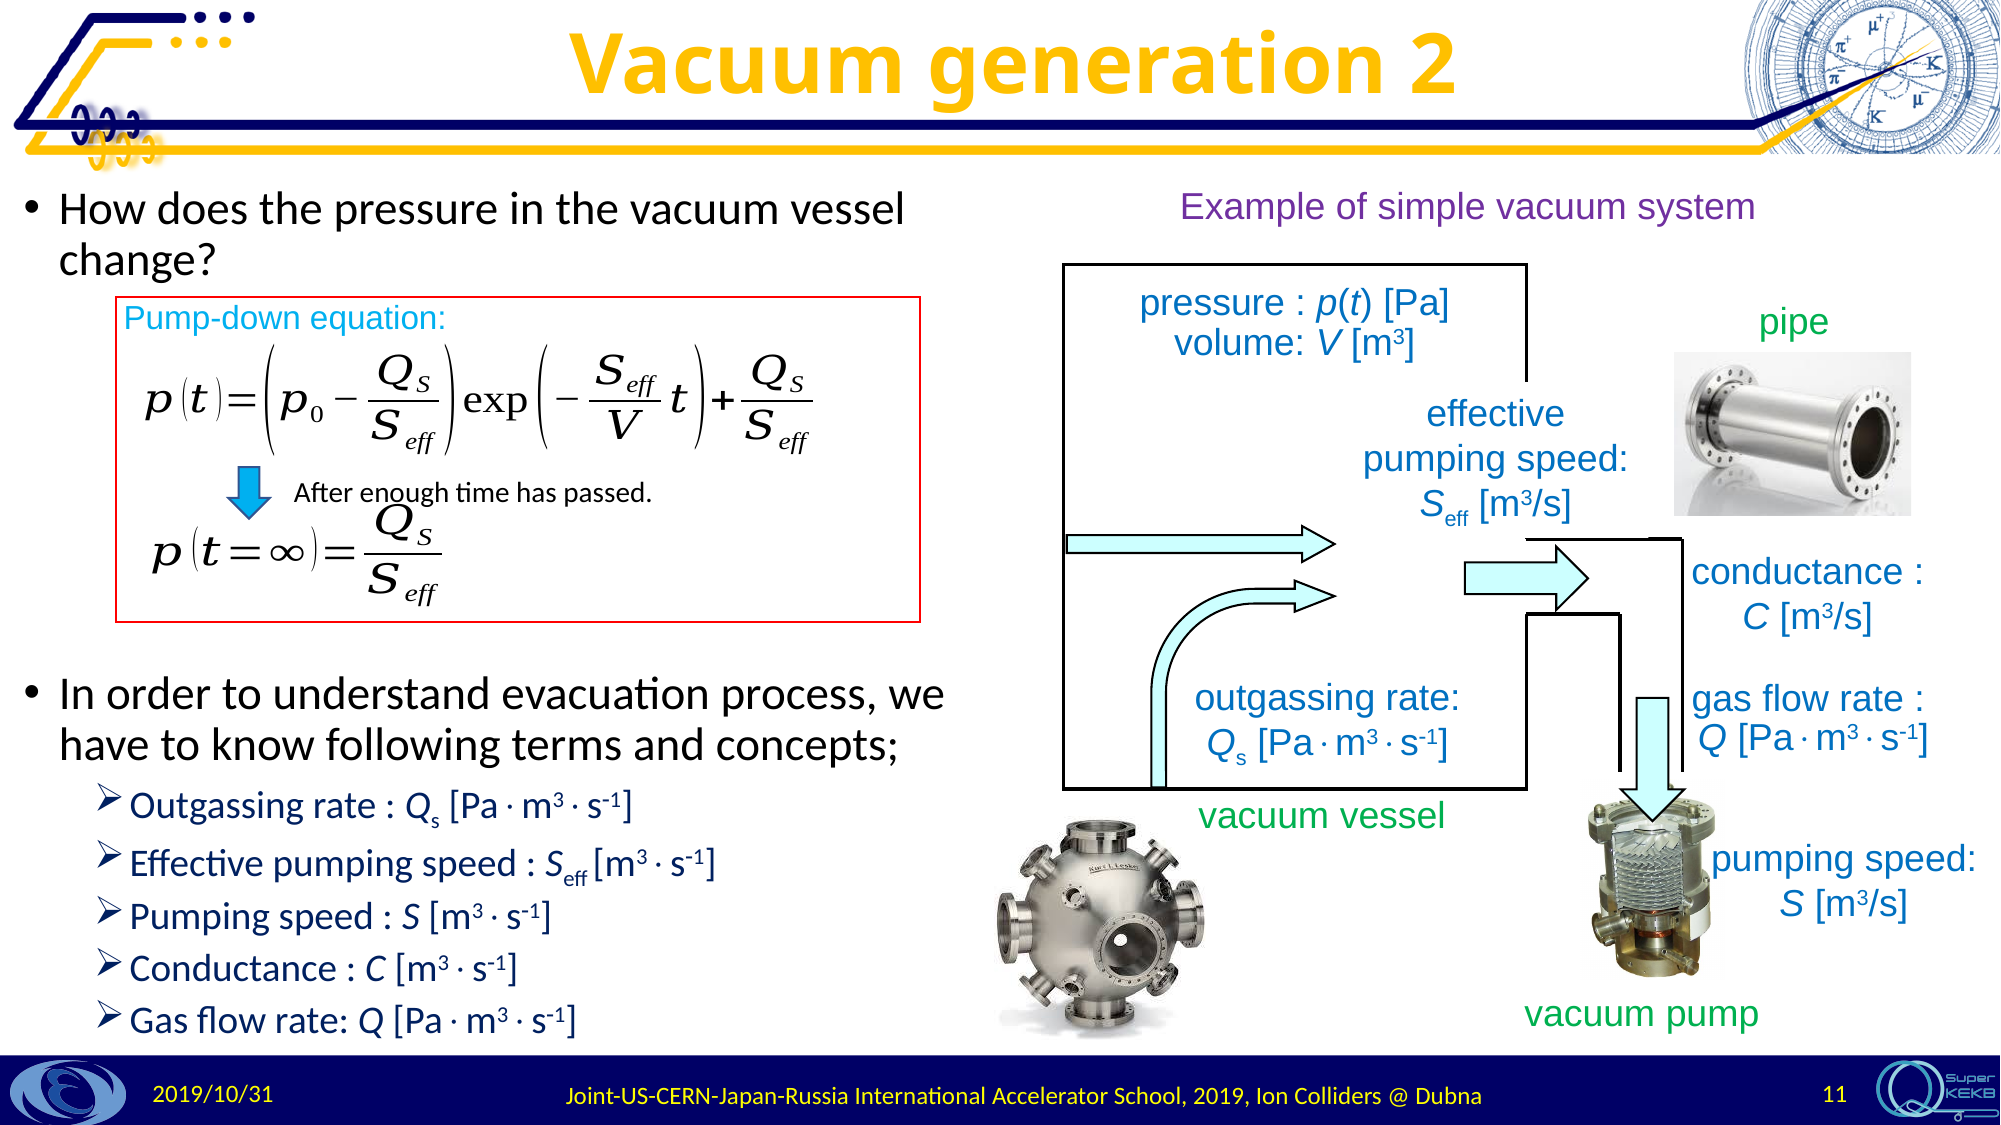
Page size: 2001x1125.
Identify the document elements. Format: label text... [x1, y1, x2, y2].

picture [994, 816, 1206, 1040]
picture [1875, 1057, 2000, 1125]
text_box vacuum pump [1502, 981, 1782, 1042]
text_box gas flow rate : Q [Pam3s1] [1683, 690, 1958, 766]
text_box pumping speed: S [m3/s] [1725, 826, 1997, 932]
text_box pipe [1717, 289, 1871, 350]
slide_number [137, 1062, 588, 1123]
picture [0, 0, 2000, 185]
picture [10, 1060, 126, 1125]
text_box vacuum vessel [1151, 790, 1493, 844]
text_box Example of simple vacuum system [1122, 185, 1814, 235]
text_box [0, 1054, 2000, 1125]
list How does the pressure in the vacuum vessel change? In order to understand evacuation process, we have to know following terms and concepts; Outgassing rate : Qs [Pam3s1] Effective pumping speed : Seff [m3s1] Pumping speed : S [m3s1] Conductance : C [m3s1] Gas flow rate: Q [Pam3s1] [8, 185, 1027, 1058]
text_box conductance : C [m3/s] [1683, 539, 1942, 645]
text_box [115, 296, 921, 623]
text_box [1063, 264, 1683, 790]
footer Joint-US-CERN-Japan-Russia International Accelerator School, 2019, Ion Colliders @ Dubna [510, 1064, 1540, 1125]
slide_number 11 [1412, 1062, 1863, 1123]
text_box Pump-down equation: [68, 289, 503, 344]
picture [1674, 352, 1912, 516]
picture [1580, 779, 1725, 980]
